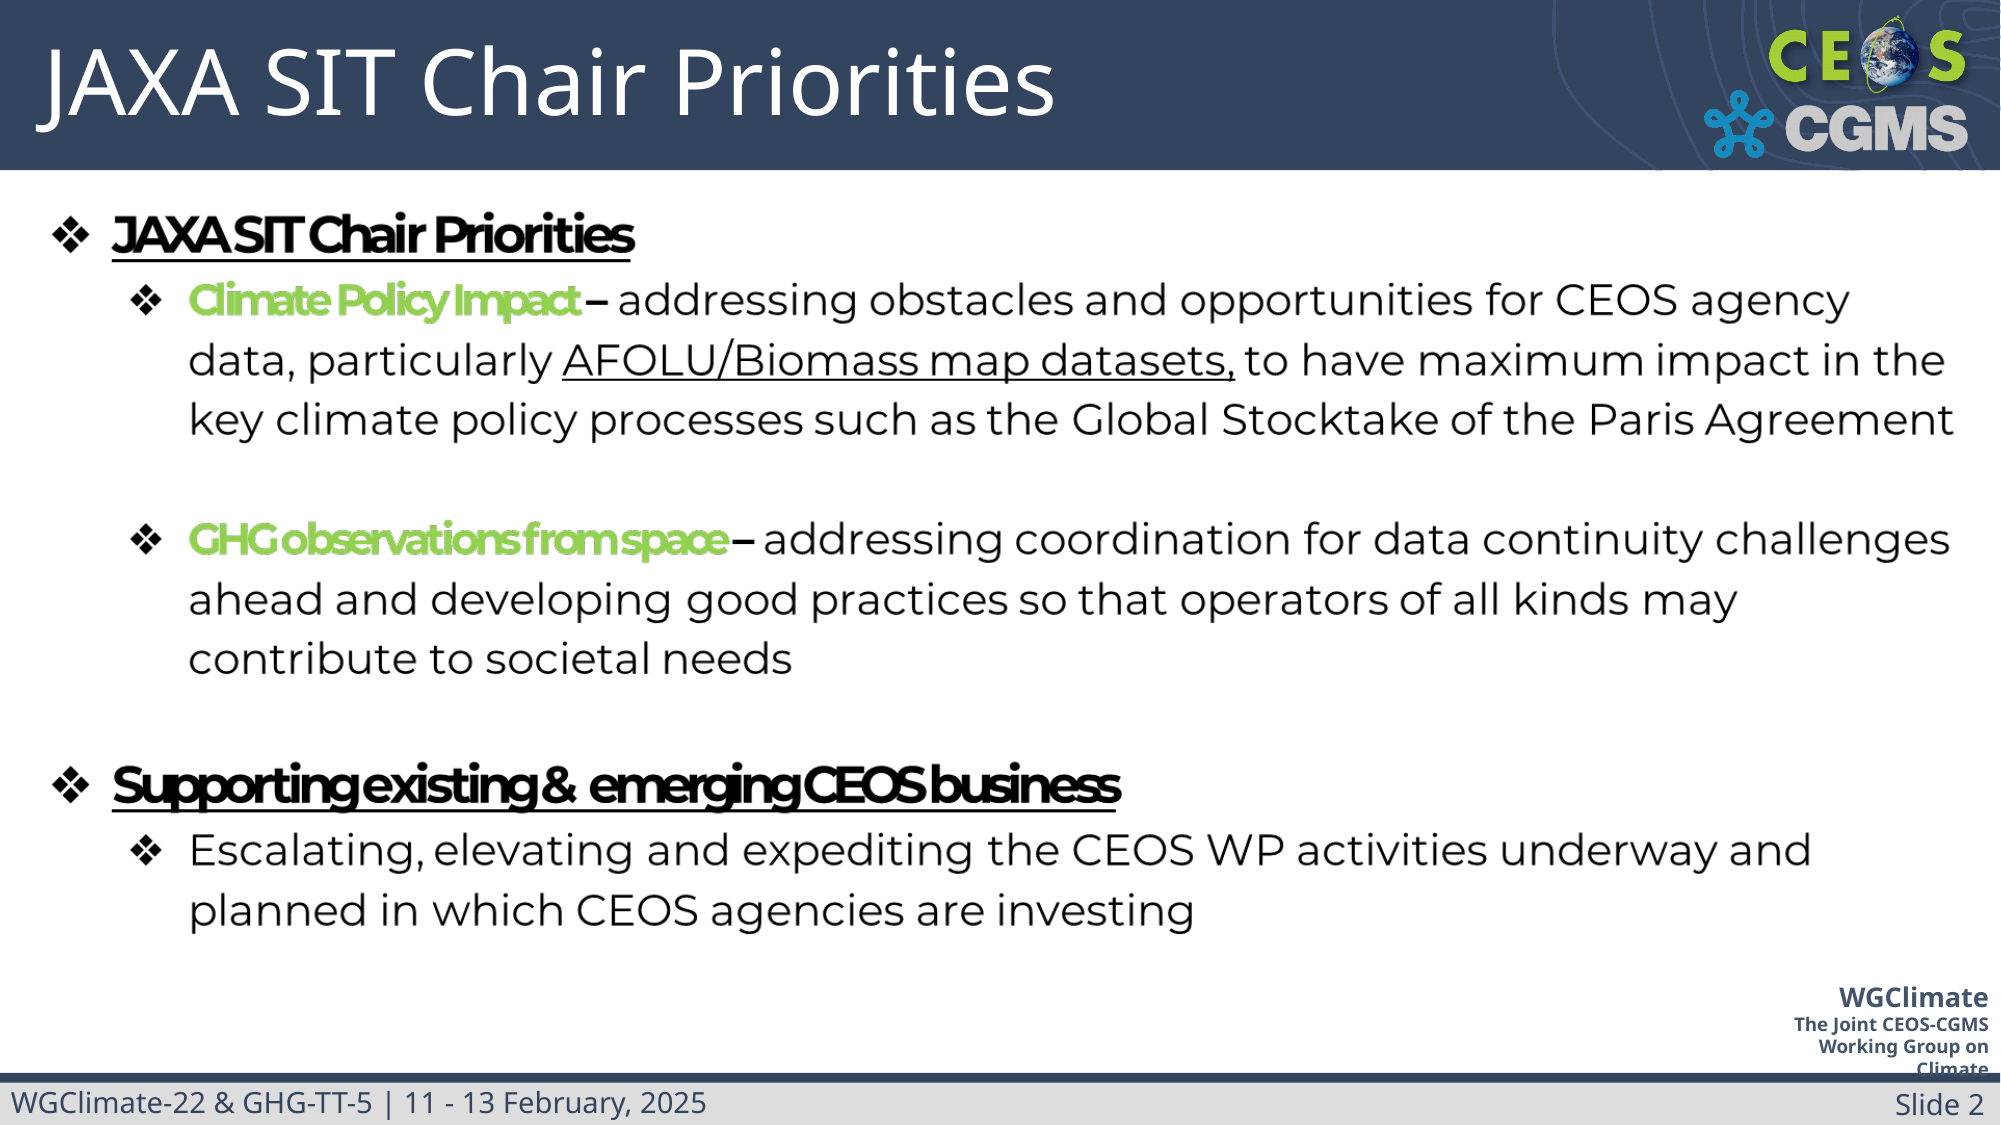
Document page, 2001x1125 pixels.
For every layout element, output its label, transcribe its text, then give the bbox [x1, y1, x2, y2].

picture [12, 15, 2001, 1036]
title JAXA SIT Chair Priorities [28, 28, 1569, 157]
